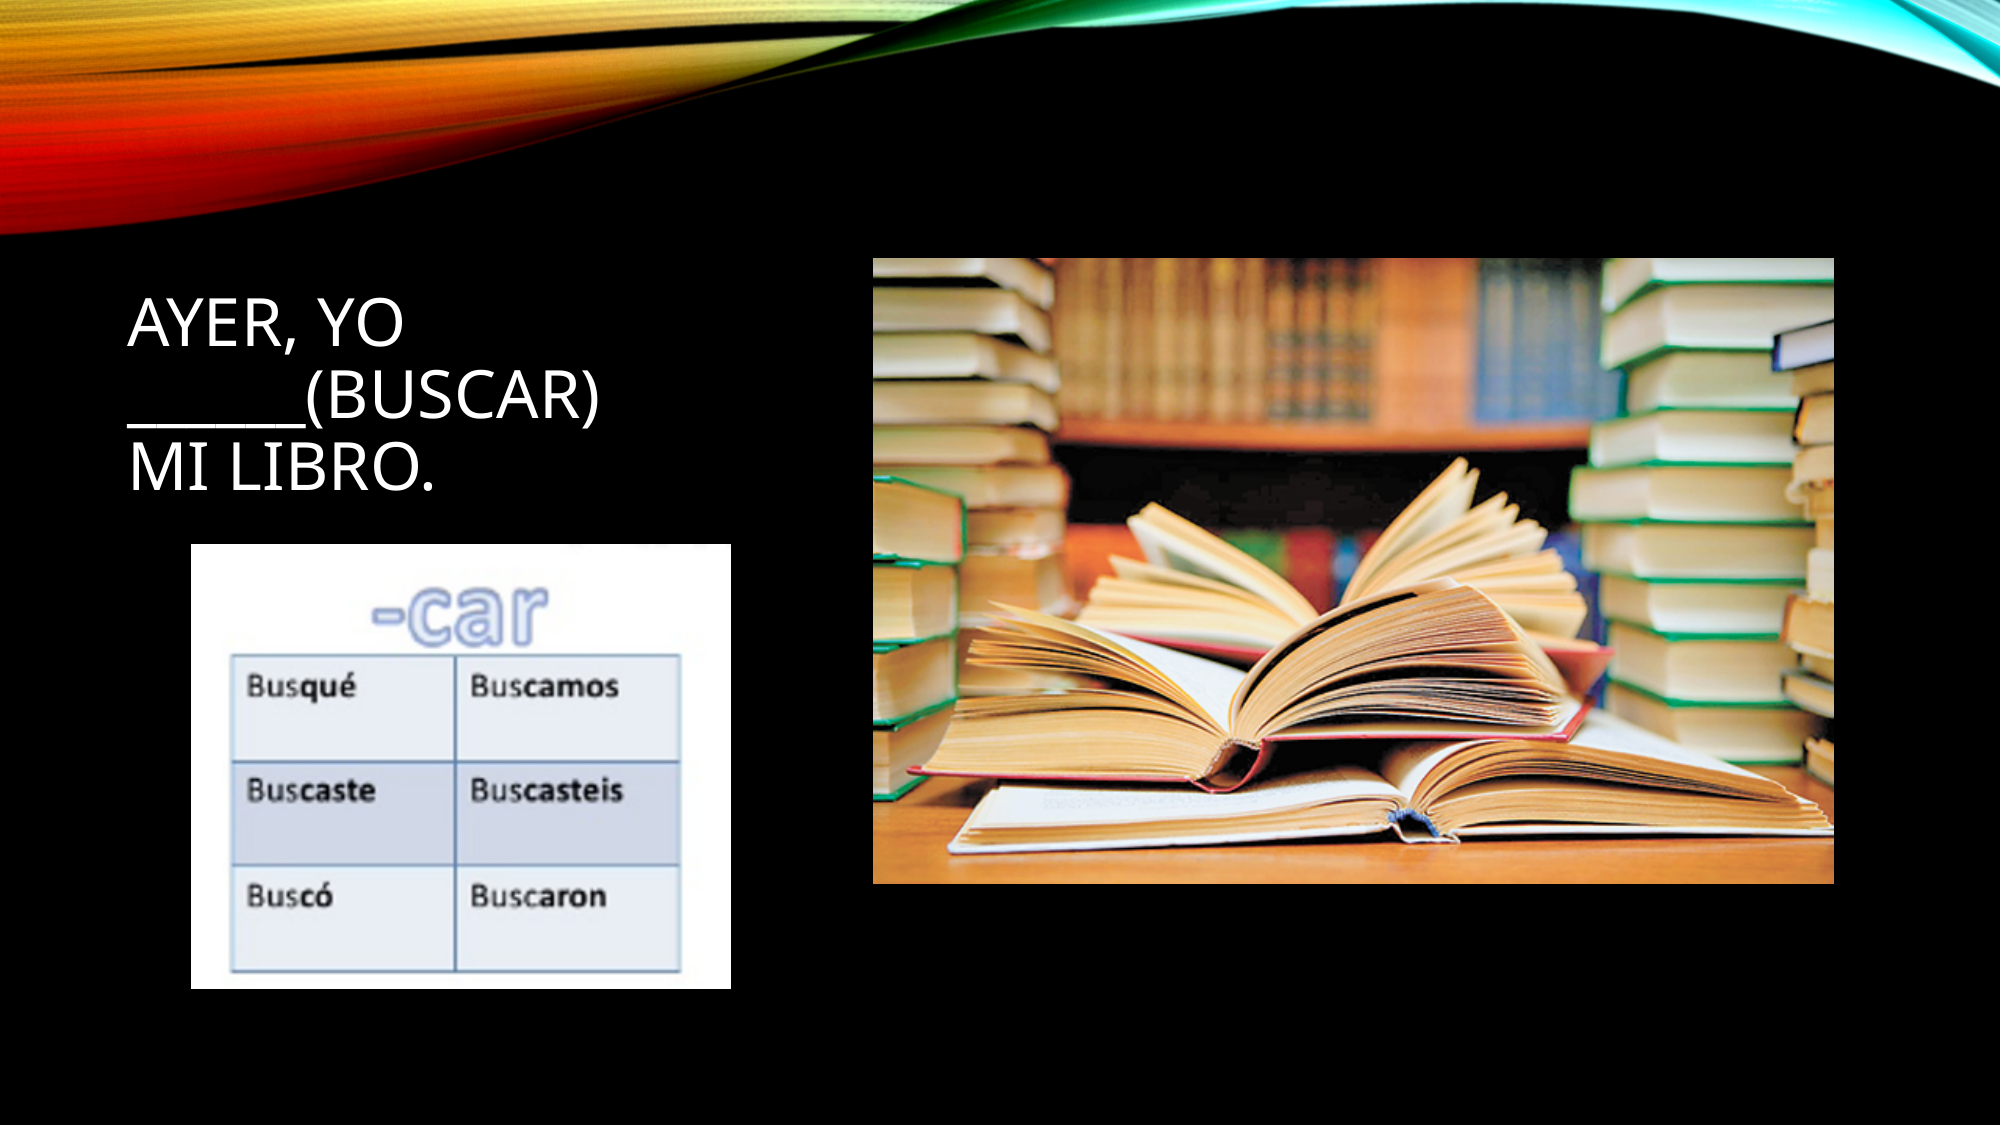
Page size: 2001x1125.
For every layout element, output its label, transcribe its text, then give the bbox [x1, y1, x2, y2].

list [872, 258, 1835, 884]
title Ayer, Yo ______(buscar) mi libro. [112, 249, 788, 513]
picture [191, 544, 731, 989]
picture [0, 0, 2000, 237]
